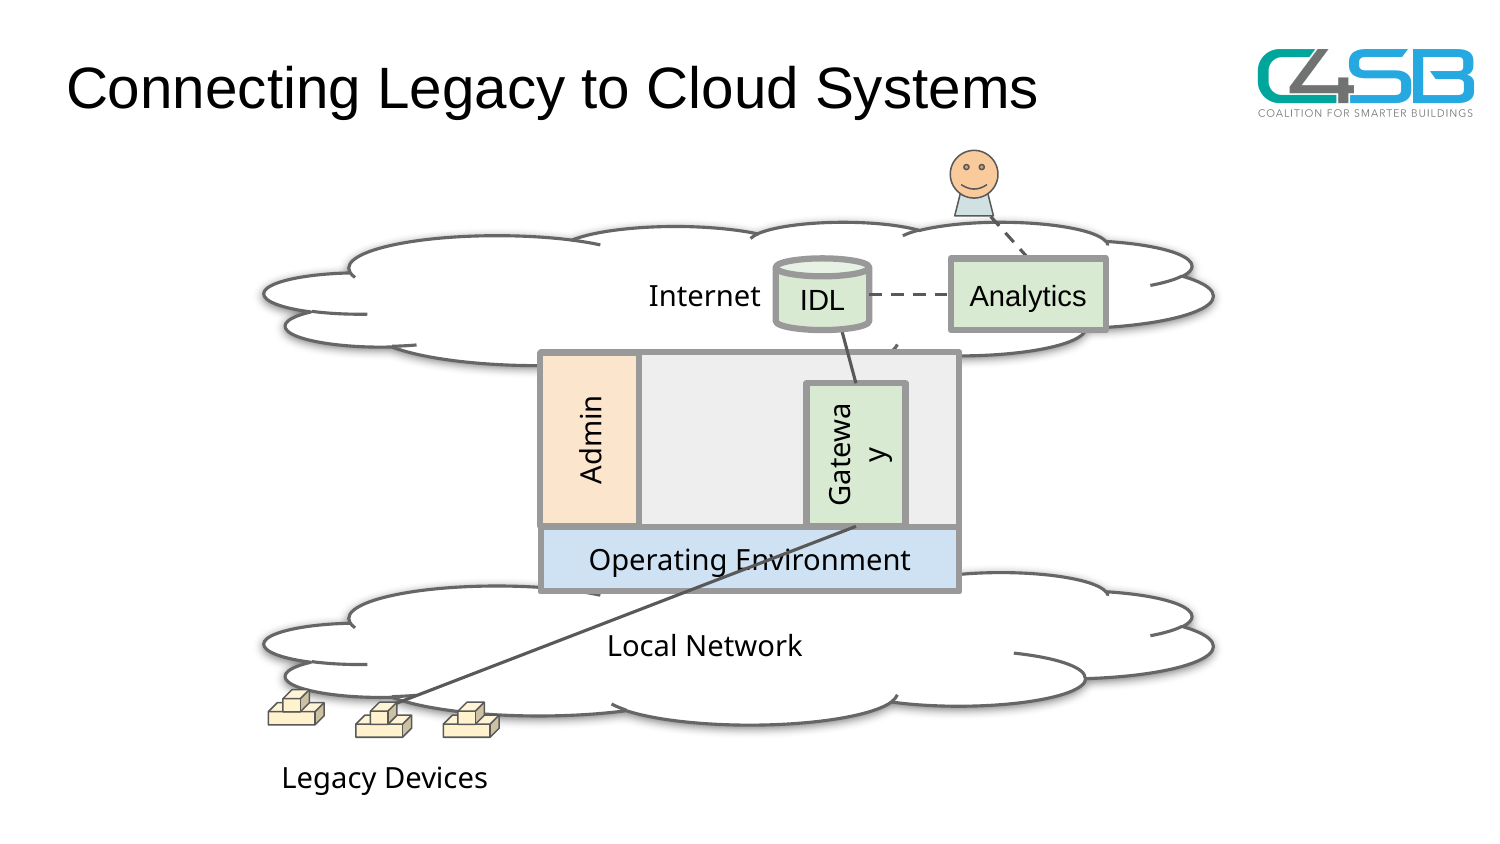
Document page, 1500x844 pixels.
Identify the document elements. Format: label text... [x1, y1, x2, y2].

picture [1449, 43, 1480, 122]
text_box Analytics [950, 258, 1107, 331]
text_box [355, 702, 412, 738]
text_box Legacy Devices [255, 753, 514, 801]
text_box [949, 150, 999, 216]
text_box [378, 526, 857, 712]
text_box Gateway [806, 383, 906, 527]
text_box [268, 689, 325, 725]
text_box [443, 721, 500, 738]
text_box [973, 197, 1029, 259]
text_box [822, 275, 857, 384]
text_box IDL [775, 258, 870, 330]
title Connecting Legacy to Cloud Systems [51, 35, 1449, 130]
